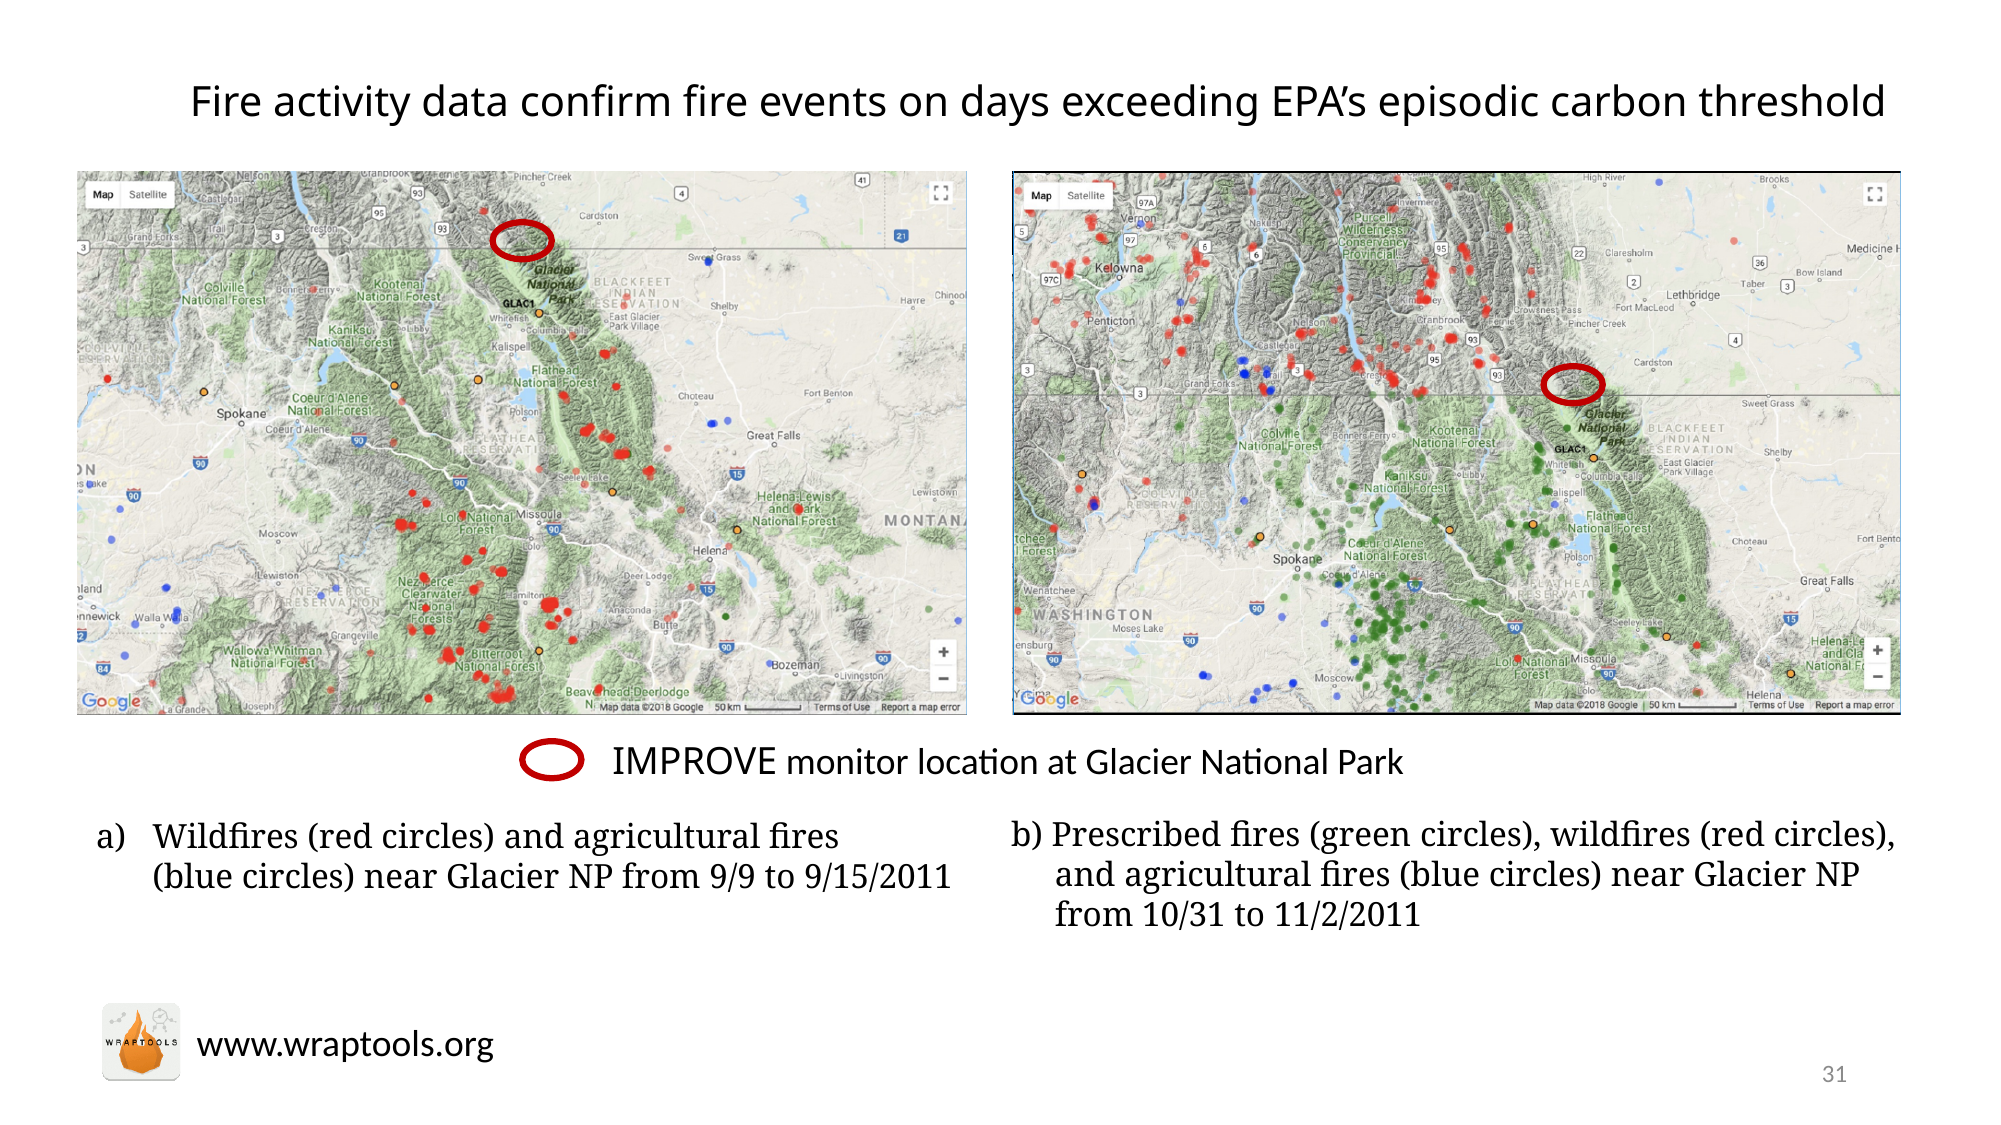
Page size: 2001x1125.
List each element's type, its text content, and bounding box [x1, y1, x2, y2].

picture [77, 171, 967, 715]
picture [1012, 171, 1901, 715]
text_box [521, 740, 583, 780]
text_box Wildfires (red circles) and agricultural fires (blue circles) near Glacier NP from 9/9 to 9/15/2011 [81, 808, 971, 943]
picture [101, 1002, 181, 1082]
text_box www.wraptools.org [181, 1012, 510, 1072]
slide_number 31 [1412, 1042, 1863, 1103]
text_box b) Prescribed fires (green circles), wildfires (red circles), and agricultural fires (blue circles) near Glacier NP from 10/31 to 11/2/2011 [996, 805, 1921, 981]
text_box Fire activity data confirm fire events on days exceeding EPA’s episodic carbon threshold [175, 67, 1902, 132]
text_box IMPROVE monitor location at Glacier National Park [597, 729, 1428, 790]
